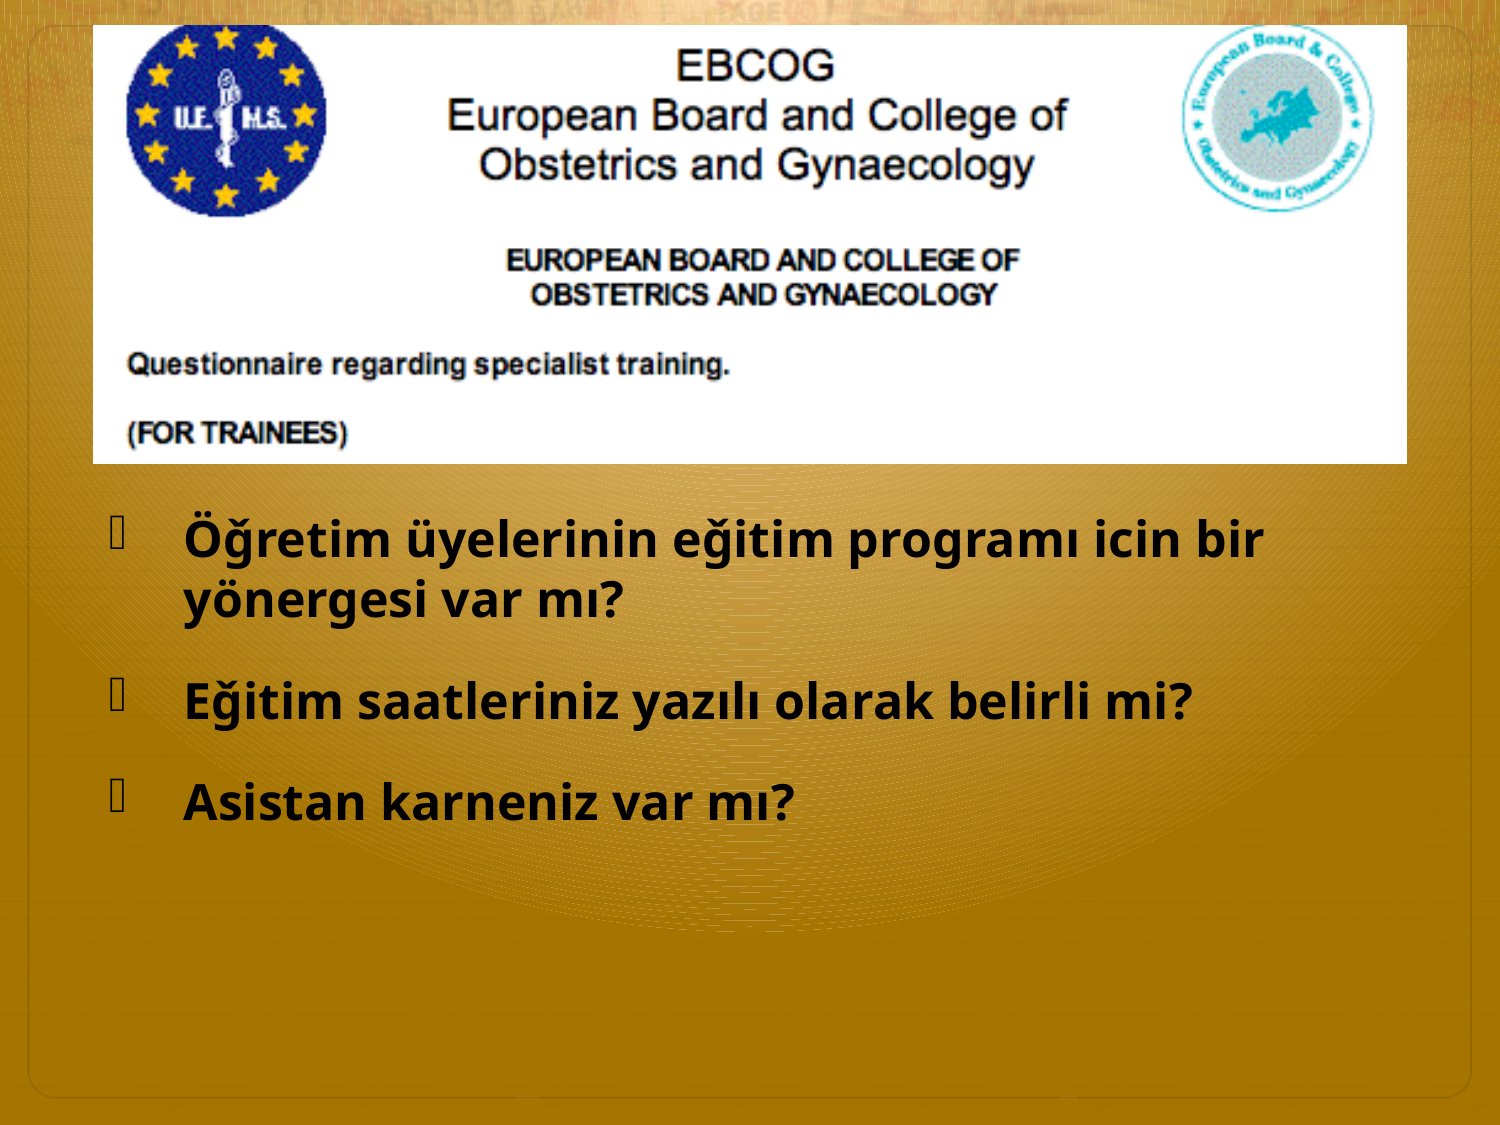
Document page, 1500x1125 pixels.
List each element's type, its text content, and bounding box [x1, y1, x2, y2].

list Öǧretim üyelerinin eǧitim programı icin bir yönergesi var mı? Eǧitim saatleriniz yazılı olarak belirli mi? Asistan karneniz var mı? [93, 500, 1407, 988]
picture [0, 0, 1500, 1125]
